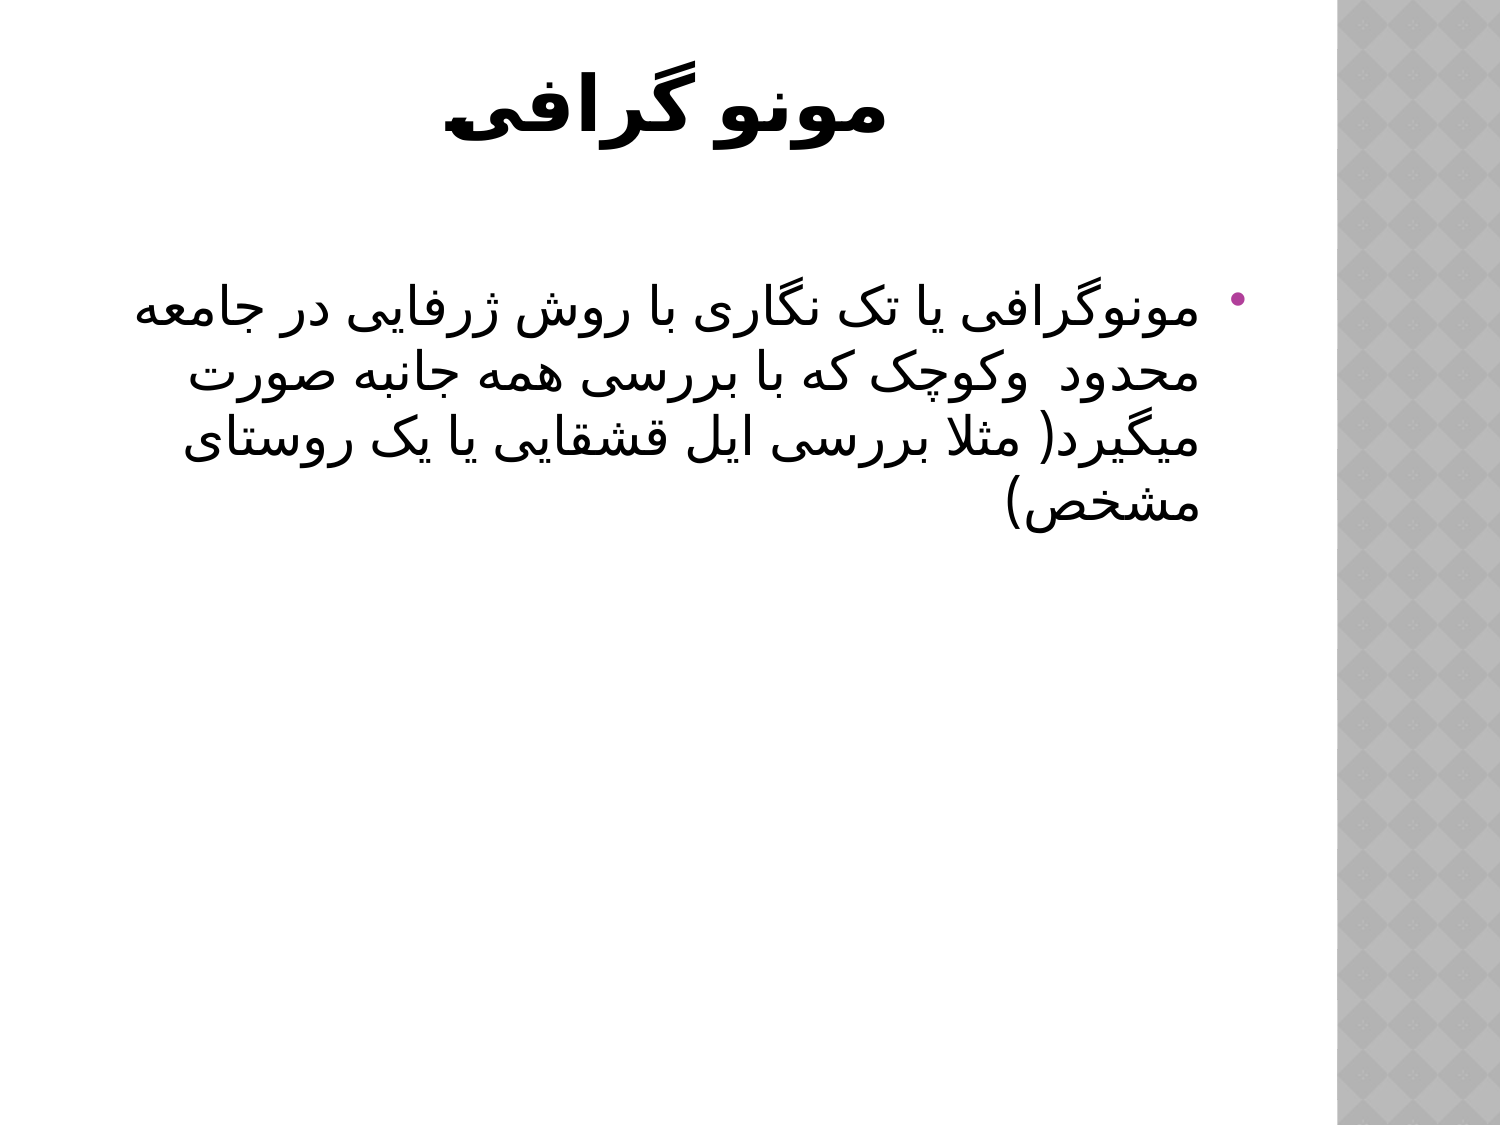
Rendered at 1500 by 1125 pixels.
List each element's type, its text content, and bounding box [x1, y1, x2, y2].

title مونو گرافی [75, 52, 1263, 240]
list مونوگرافی یا تک نگاری با روش ژرفایی در جامعه محدود وکوچک که با بررسی همه جانبه صورت میگیرد( مثلا بررسی ایل قشقایی یا یک روستای مشخص) [75, 264, 1263, 1059]
